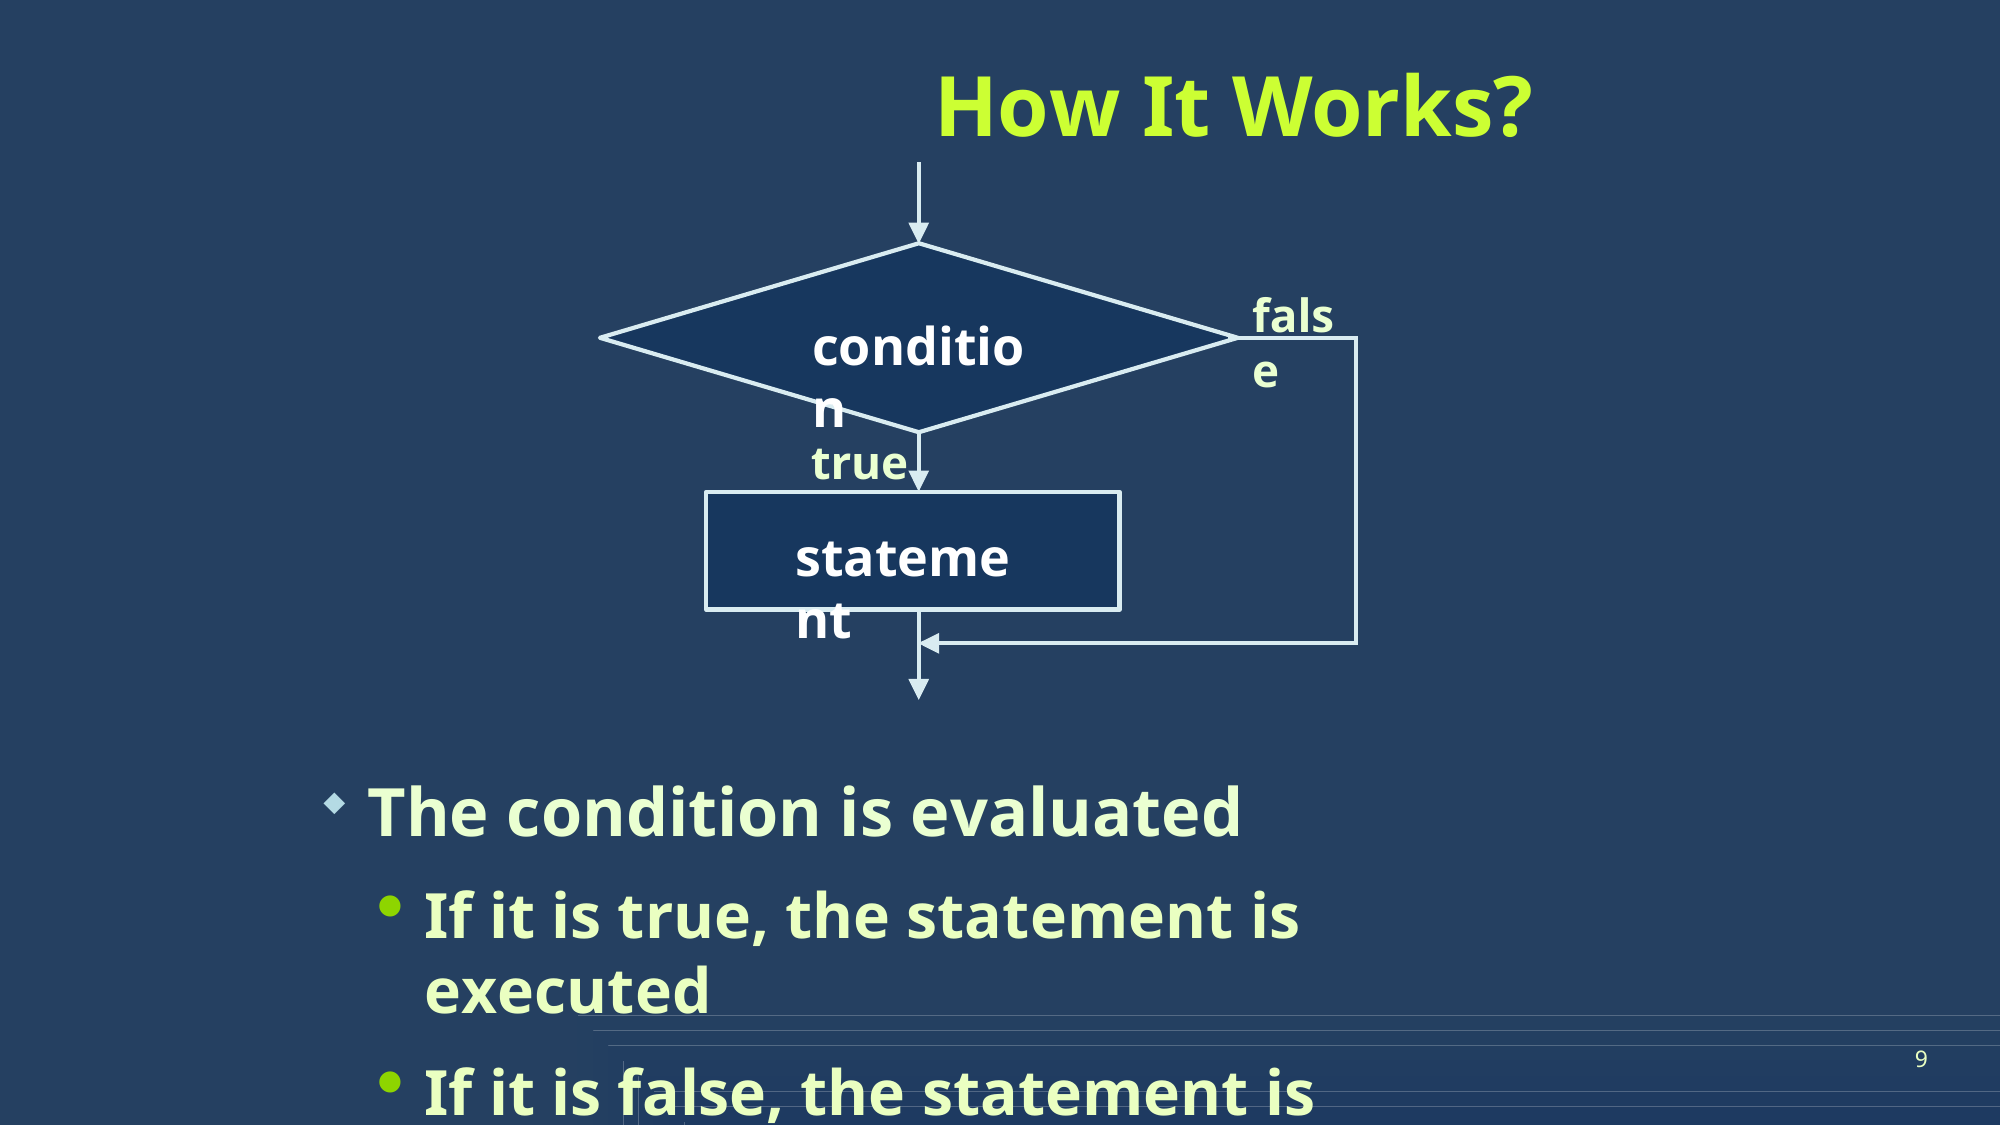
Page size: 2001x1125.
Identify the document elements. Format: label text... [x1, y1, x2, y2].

text_box true statement [793, 434, 1033, 650]
text_box The condition is evaluated If it is true, the statement is executed If it is false, the statement is skipped [318, 769, 1431, 1125]
text_box [599, 243, 1238, 400]
text_box [908, 222, 930, 244]
text_box [1033, 491, 1120, 610]
title How It Works? [33, 52, 1967, 241]
slide_number 9 [1899, 1044, 1942, 1125]
text_box [706, 491, 793, 610]
text_box [918, 632, 940, 654]
text_box false [1250, 287, 1348, 398]
text_box condition [810, 313, 1028, 439]
text_box [908, 678, 930, 700]
